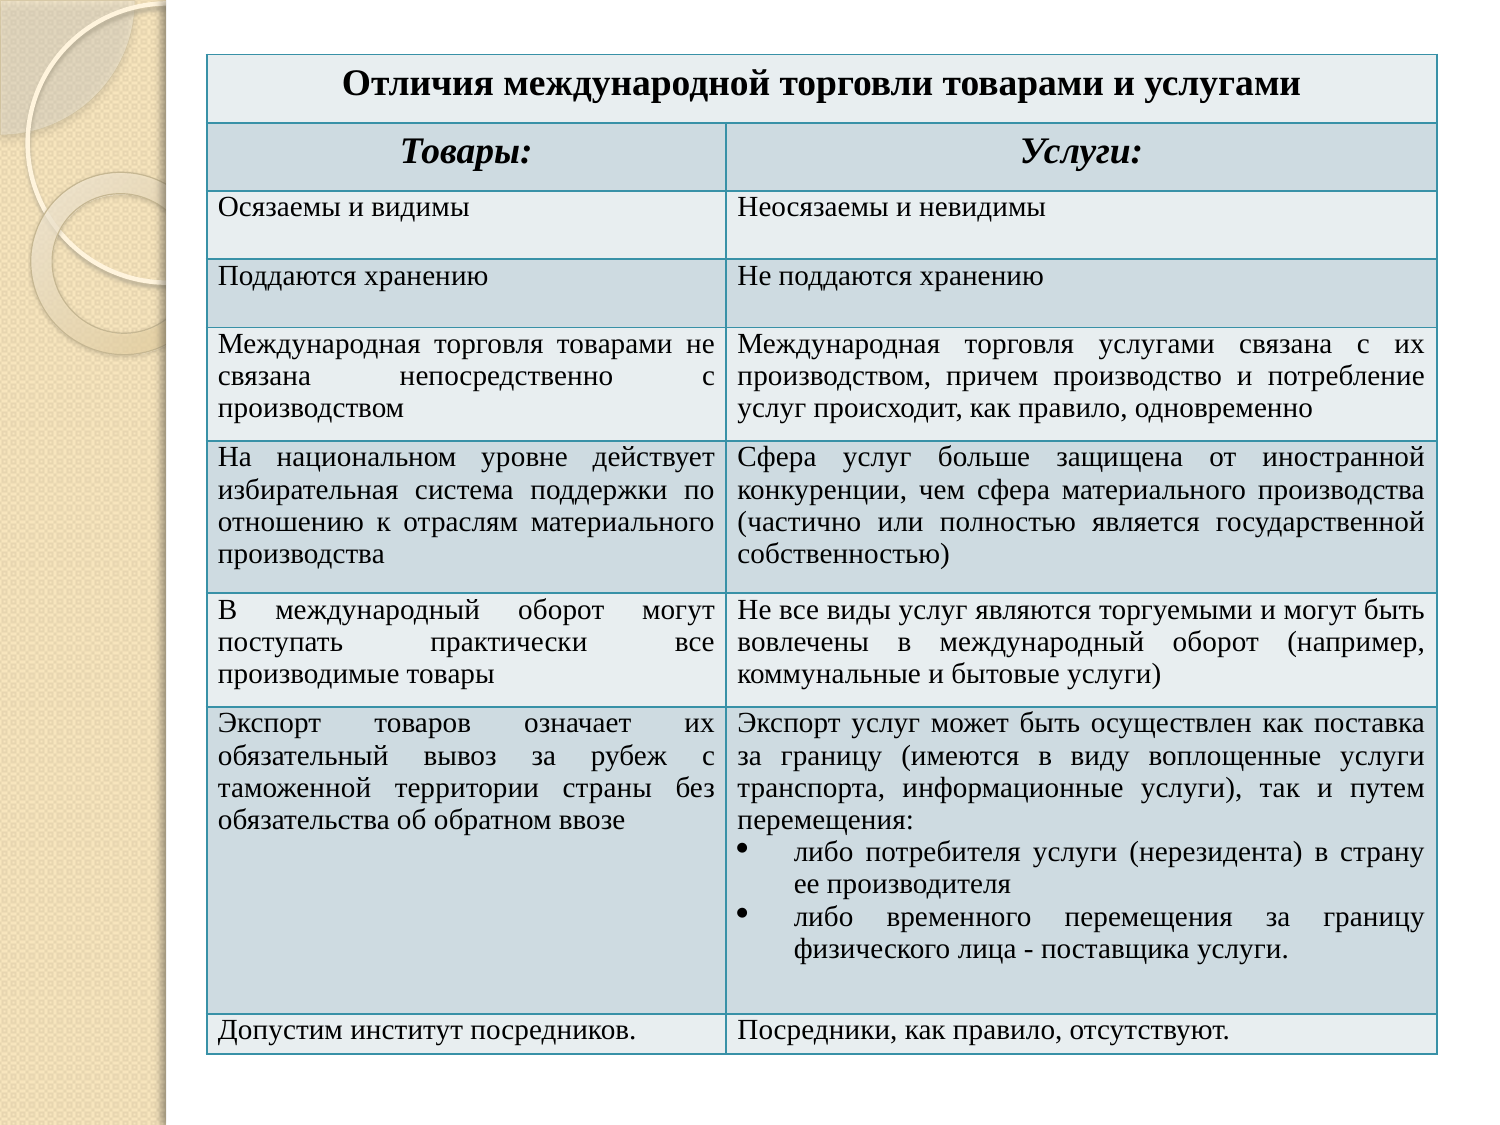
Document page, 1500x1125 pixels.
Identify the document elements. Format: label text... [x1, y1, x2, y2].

table_cell Не поддаются хранению [727, 260, 1436, 327]
table_cell Посредники, как правило, отсутствуют. [727, 1015, 1436, 1053]
table_cell Товары: [208, 124, 725, 190]
table_cell Экспорт услуг может быть осуществлен как поставка за границу (имеются в виду воплощенные услуги транспорта, информационные услуги), так и путем перемещения: либо потребителя услуги (нерезидента) в страну ее производителя либо временного перемещения за границу физического лица - поставщика услуги. [727, 708, 1436, 1013]
table_cell Неосязаемы и невидимы [727, 192, 1436, 258]
table_cell Не все виды услуг являются торгуемыми и могут быть вовлечены в международный оборот (например, коммунальные и бытовые услуги) [727, 594, 1436, 706]
table_cell Международная торговля услугами связана с их производством, причем производство и потребление услуг происходит, как правило, одновременно [727, 328, 1436, 440]
table_cell Осязаемы и видимы [208, 192, 725, 258]
table_cell Допустим институт посредников. [208, 1015, 725, 1053]
table_cell На национальном уровне действует избирательная система поддержки по отношению к отраслям материального производства [208, 442, 725, 592]
table_cell Экспорт товаров означает их обязательный вывоз за рубеж с таможенной территории страны без обязательства об обратном ввозе [208, 708, 725, 1013]
table_cell Международная торговля товарами не связана непосредственно с производством [208, 328, 725, 440]
table_cell В международный оборот могут поступать практически все производимые товары [208, 594, 725, 706]
table_cell Услуги: [727, 124, 1436, 190]
table_cell Поддаются хранению [208, 260, 725, 327]
table_header Отличия международной торговли товарами и услугами [208, 55, 1436, 122]
table_cell Сфера услуг больше защищена от иностранной конкуренции, чем сфера материального производства (частично или полностью является государственной собственностью) [727, 442, 1436, 592]
